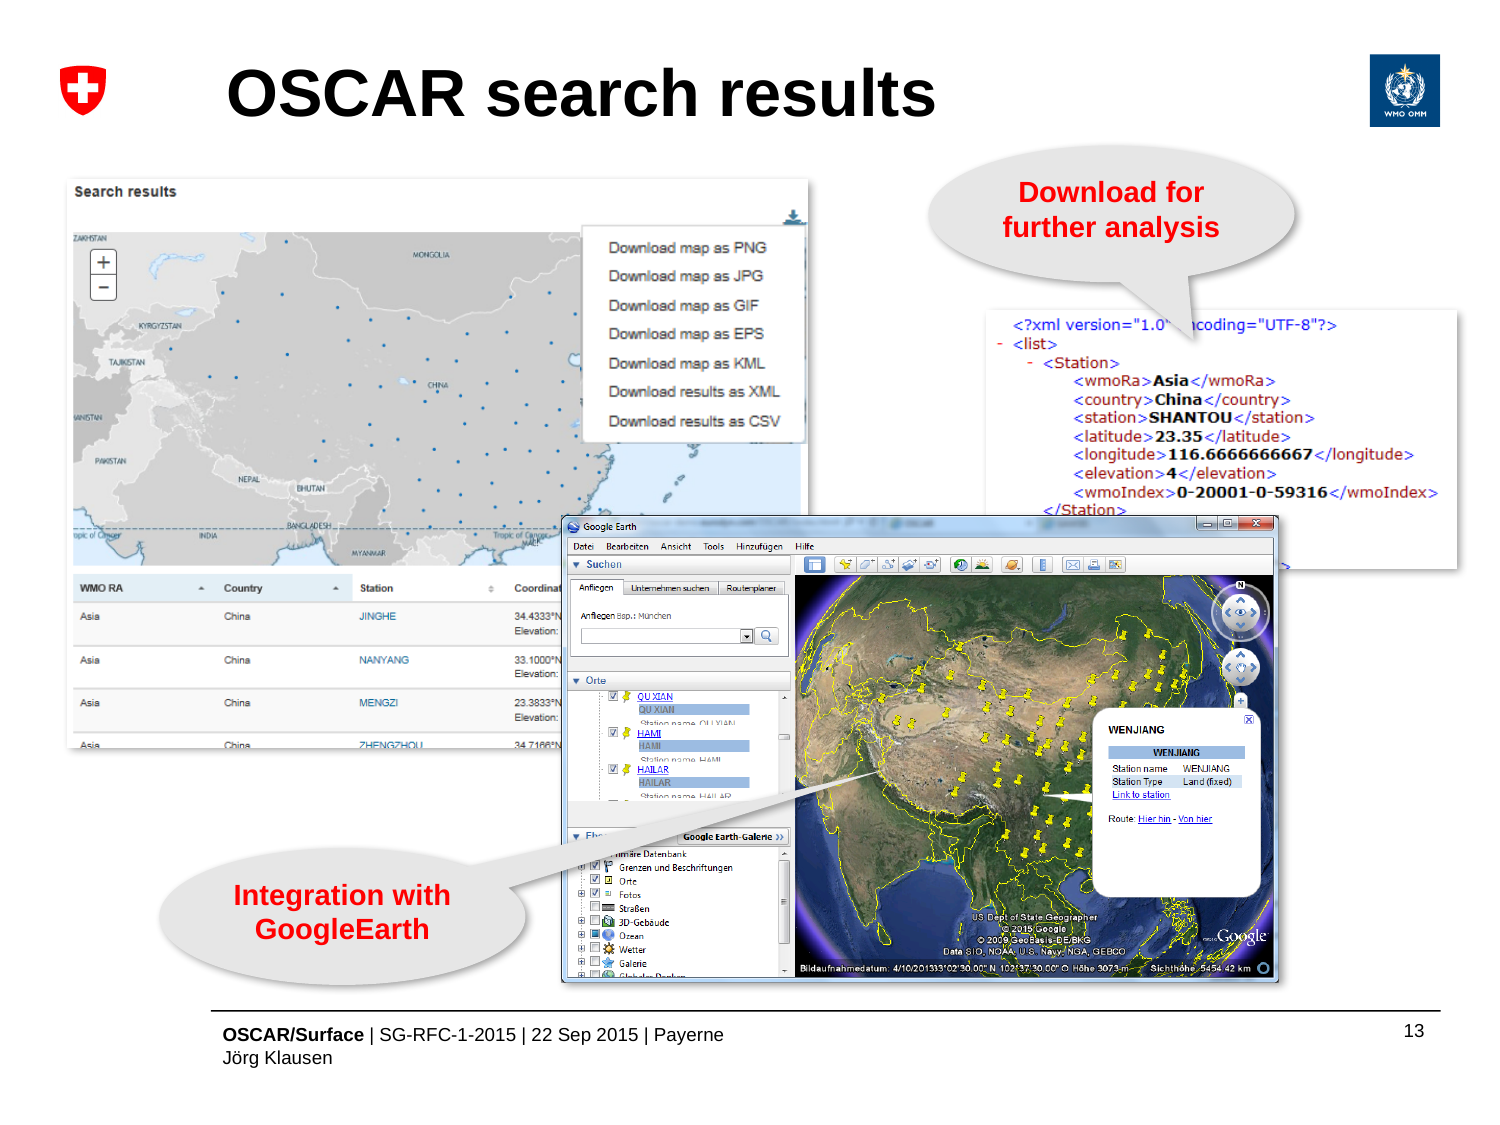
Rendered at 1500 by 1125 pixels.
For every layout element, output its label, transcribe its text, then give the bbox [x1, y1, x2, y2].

title OSCAR search results [211, 42, 1436, 138]
text_box Integration with GoogleEarth [159, 846, 555, 985]
picture [67, 179, 1458, 983]
picture [1436, 54, 1441, 127]
text_box Download for further analysis [928, 145, 1295, 309]
